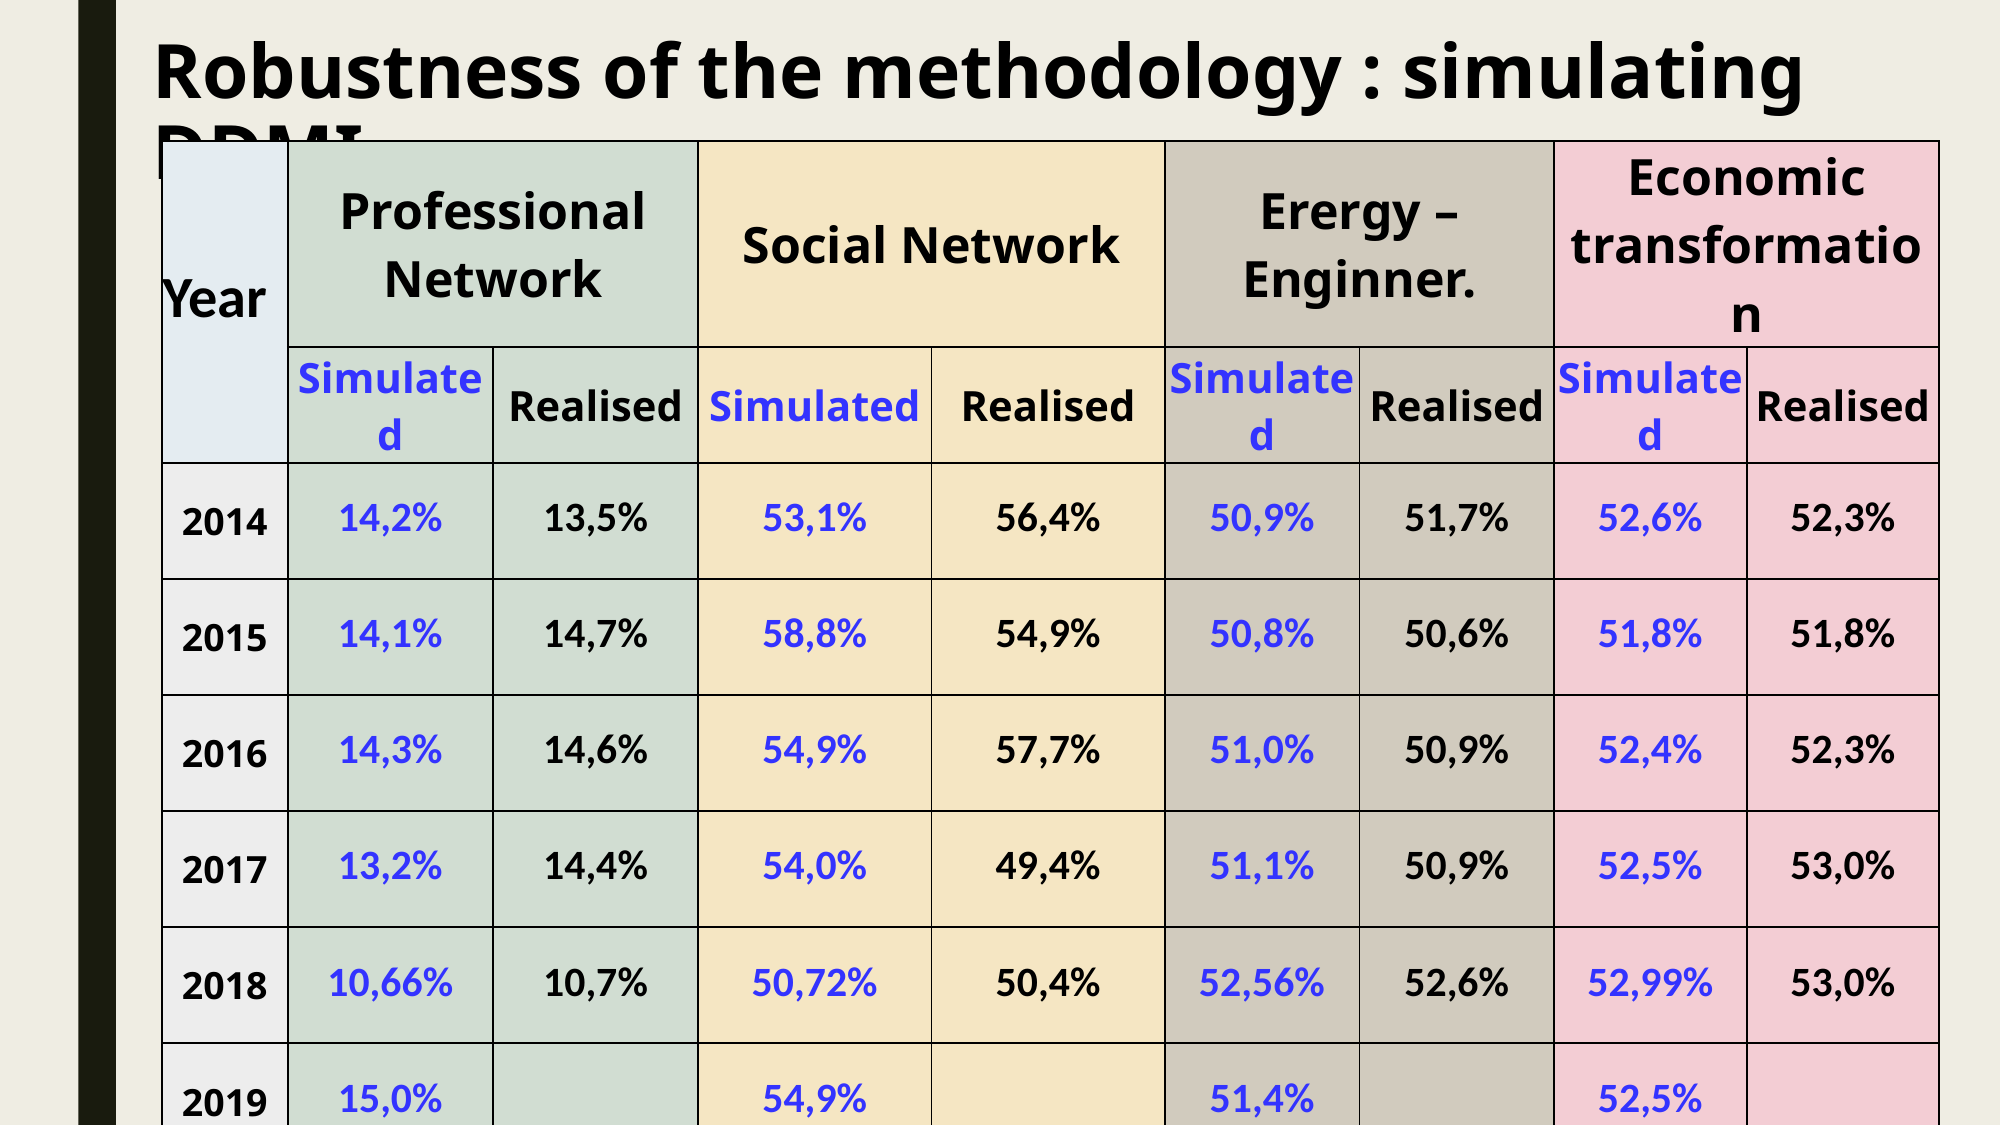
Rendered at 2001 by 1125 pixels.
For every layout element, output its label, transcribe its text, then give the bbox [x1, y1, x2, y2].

table_cell 54,9% [699, 1044, 931, 1125]
table_cell 50,4% [932, 928, 1164, 1042]
table_cell 14,2% [289, 464, 492, 578]
table_header Economic transformation [1555, 142, 1938, 346]
table_cell 14,3% [289, 696, 492, 810]
table_cell 52,6% [1360, 928, 1553, 1042]
table_cell 57,7% [932, 696, 1164, 810]
table_cell Simulated [1555, 348, 1746, 462]
table_header Social Network [699, 142, 1164, 346]
table_cell 52,6% [1555, 464, 1746, 578]
table_cell 52,3% [1748, 696, 1938, 810]
table_cell 14,4% [494, 812, 697, 926]
table_cell 2014 [163, 464, 287, 578]
table_cell 53,0% [1748, 928, 1938, 1042]
table_cell 2018 [163, 928, 287, 1042]
table_header Year [163, 142, 287, 462]
table_cell [1360, 1044, 1553, 1125]
table_cell Simulated [289, 348, 492, 462]
table_cell 51,0% [1166, 696, 1359, 810]
table_cell [932, 1044, 1164, 1125]
table_cell 51,1% [1166, 812, 1359, 926]
table_cell 10,66% [289, 928, 492, 1042]
table_cell 15,0% [289, 1044, 492, 1125]
table_cell 2015 [163, 580, 287, 694]
table_cell 56,4% [932, 464, 1164, 578]
table_cell 52,5% [1555, 812, 1746, 926]
table_cell 52,5% [1555, 1044, 1746, 1125]
table_cell 10,7% [494, 928, 697, 1042]
table_cell 51,7% [1360, 464, 1553, 578]
table_cell 51,8% [1555, 580, 1746, 694]
table_cell Realised [1748, 348, 1938, 462]
table_cell 51,4% [1166, 1044, 1359, 1125]
table_cell 50,9% [1360, 812, 1553, 926]
table_cell 58,8% [699, 580, 931, 694]
title Robustness of the methodology : simulating DDMI [138, 27, 1961, 110]
table_cell 52,56% [1166, 928, 1359, 1042]
table_cell 2019 [163, 1044, 287, 1125]
table_cell 53,0% [1748, 812, 1938, 926]
table_cell 50,9% [1166, 464, 1359, 578]
table_cell 13,5% [494, 464, 697, 578]
table_cell 50,6% [1360, 580, 1553, 694]
table_cell 14,7% [494, 580, 697, 694]
table_cell 50,8% [1166, 580, 1359, 694]
table_cell 2016 [163, 696, 287, 810]
table_cell 52,4% [1555, 696, 1746, 810]
table_cell Realised [494, 348, 697, 462]
table_cell Simulated [1166, 348, 1359, 462]
table_cell Simulated [699, 348, 931, 462]
table_cell 53,1% [699, 464, 931, 578]
table_cell 54,9% [699, 696, 931, 810]
table_cell 52,3% [1748, 464, 1938, 578]
table_cell 14,1% [289, 580, 492, 694]
table_cell 49,4% [932, 812, 1164, 926]
table_cell 54,9% [932, 580, 1164, 694]
table_cell [494, 1044, 697, 1125]
table_cell 51,8% [1748, 580, 1938, 694]
table_cell Realised [1360, 348, 1553, 462]
table_cell 52,99% [1555, 928, 1746, 1042]
table_cell 54,0% [699, 812, 931, 926]
table_header Professional Network [289, 142, 697, 346]
table_cell [1748, 1044, 1938, 1125]
table_cell 13,2% [289, 812, 492, 926]
table_cell 50,9% [1360, 696, 1553, 810]
table_cell 50,72% [699, 928, 931, 1042]
table_cell 14,6% [494, 696, 697, 810]
table_cell Realised [932, 348, 1164, 462]
table_header Erergy – Enginner. [1166, 142, 1553, 346]
table_cell 2017 [163, 812, 287, 926]
